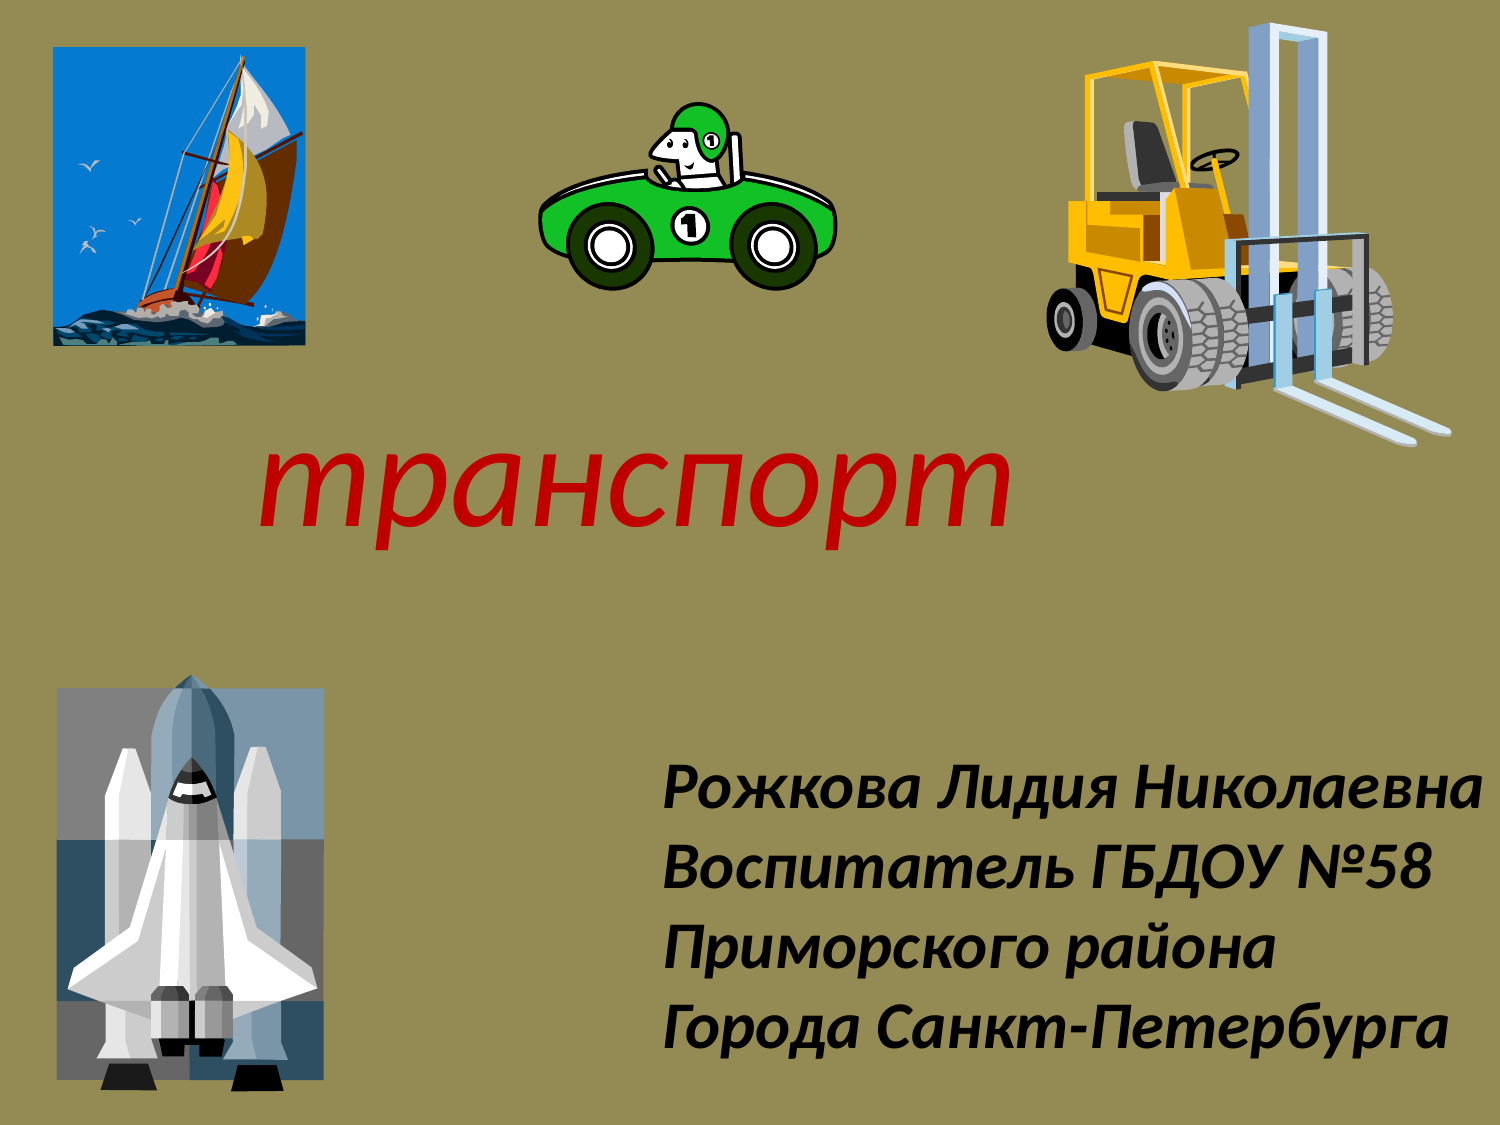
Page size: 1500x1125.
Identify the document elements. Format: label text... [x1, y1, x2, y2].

title транспорт [0, 346, 1275, 588]
picture [1045, 22, 1456, 448]
picture [52, 46, 306, 347]
picture [56, 669, 330, 1097]
picture [537, 101, 838, 291]
text_box Рожкова Лидия Николаевна Воспитатель ГБДОУ №58 Приморского района Города Санкт-Петербурга [647, 734, 1500, 1069]
